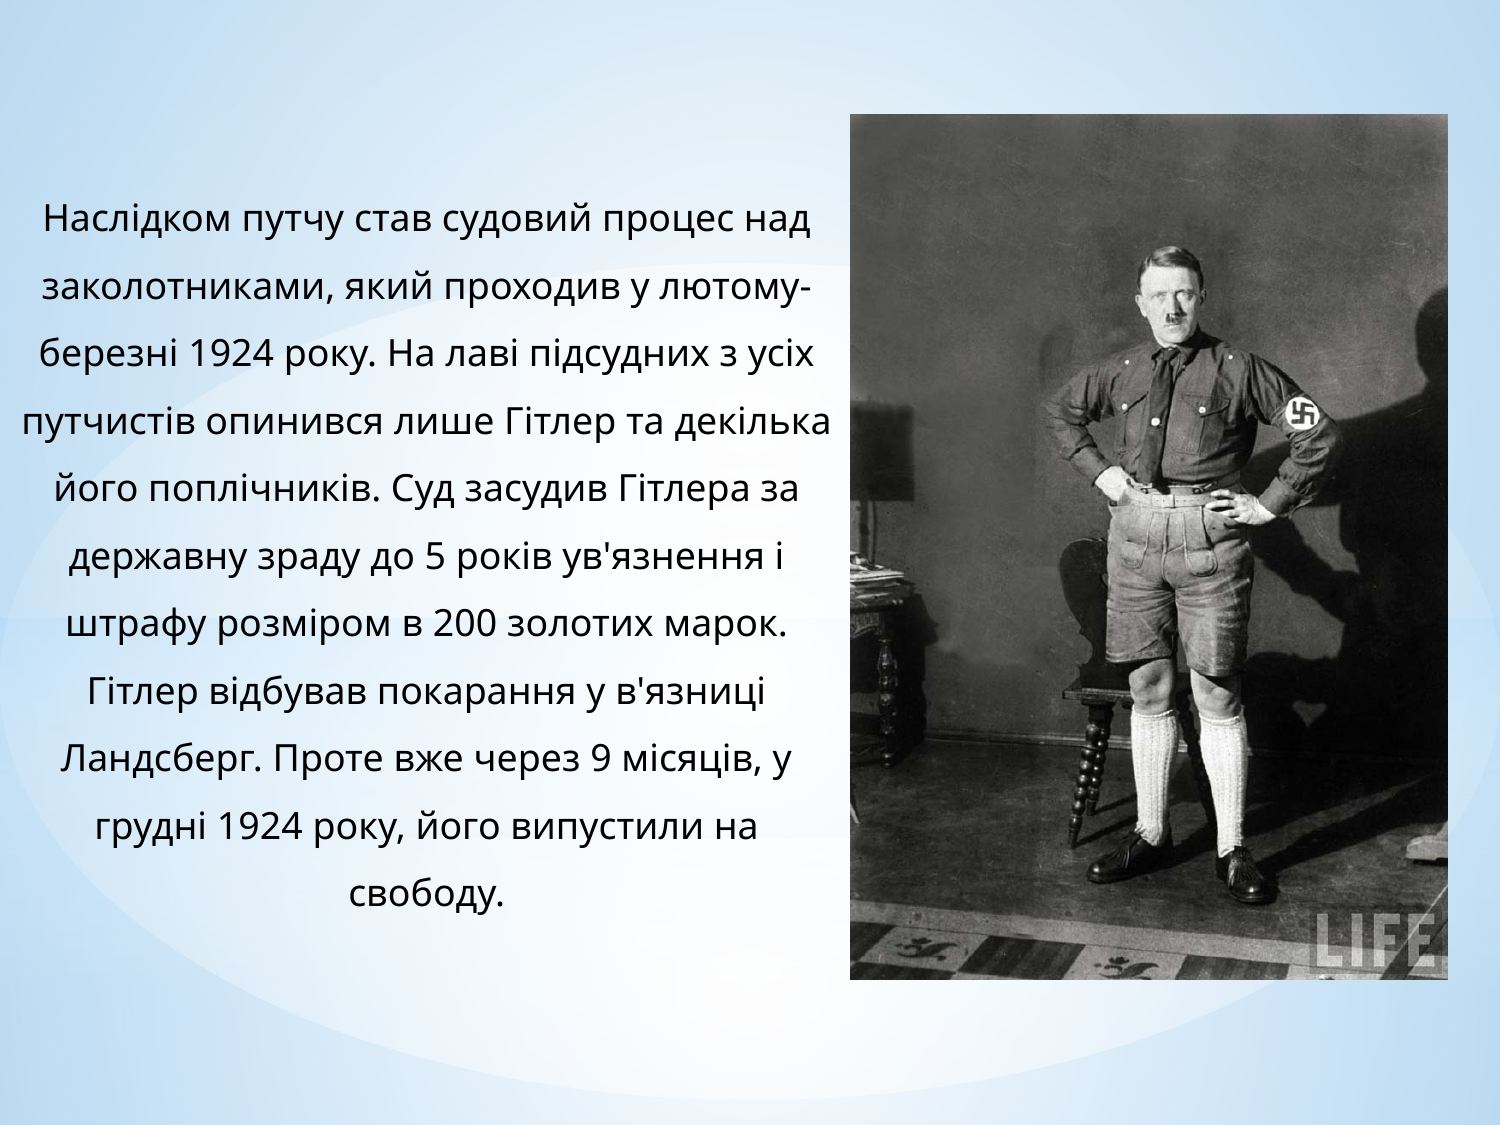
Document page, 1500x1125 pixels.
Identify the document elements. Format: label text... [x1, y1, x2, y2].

text_box Наслідком путчу став судовий процес над заколотниками, який проходив у лютому-березні 1924 року. На лаві підсудних з усіх путчистів опинився лише Гітлер та декілька його поплічників. Суд засудив Гітлера за державну зраду до 5 років ув'язнення і штрафу розміром в 200 золотих марок. Гітлер відбував покарання у в'язниці Ландсберг. Проте вже через 9 місяців, у грудні 1924 року, його випустили на свободу. [0, 164, 844, 922]
picture [850, 113, 1448, 980]
